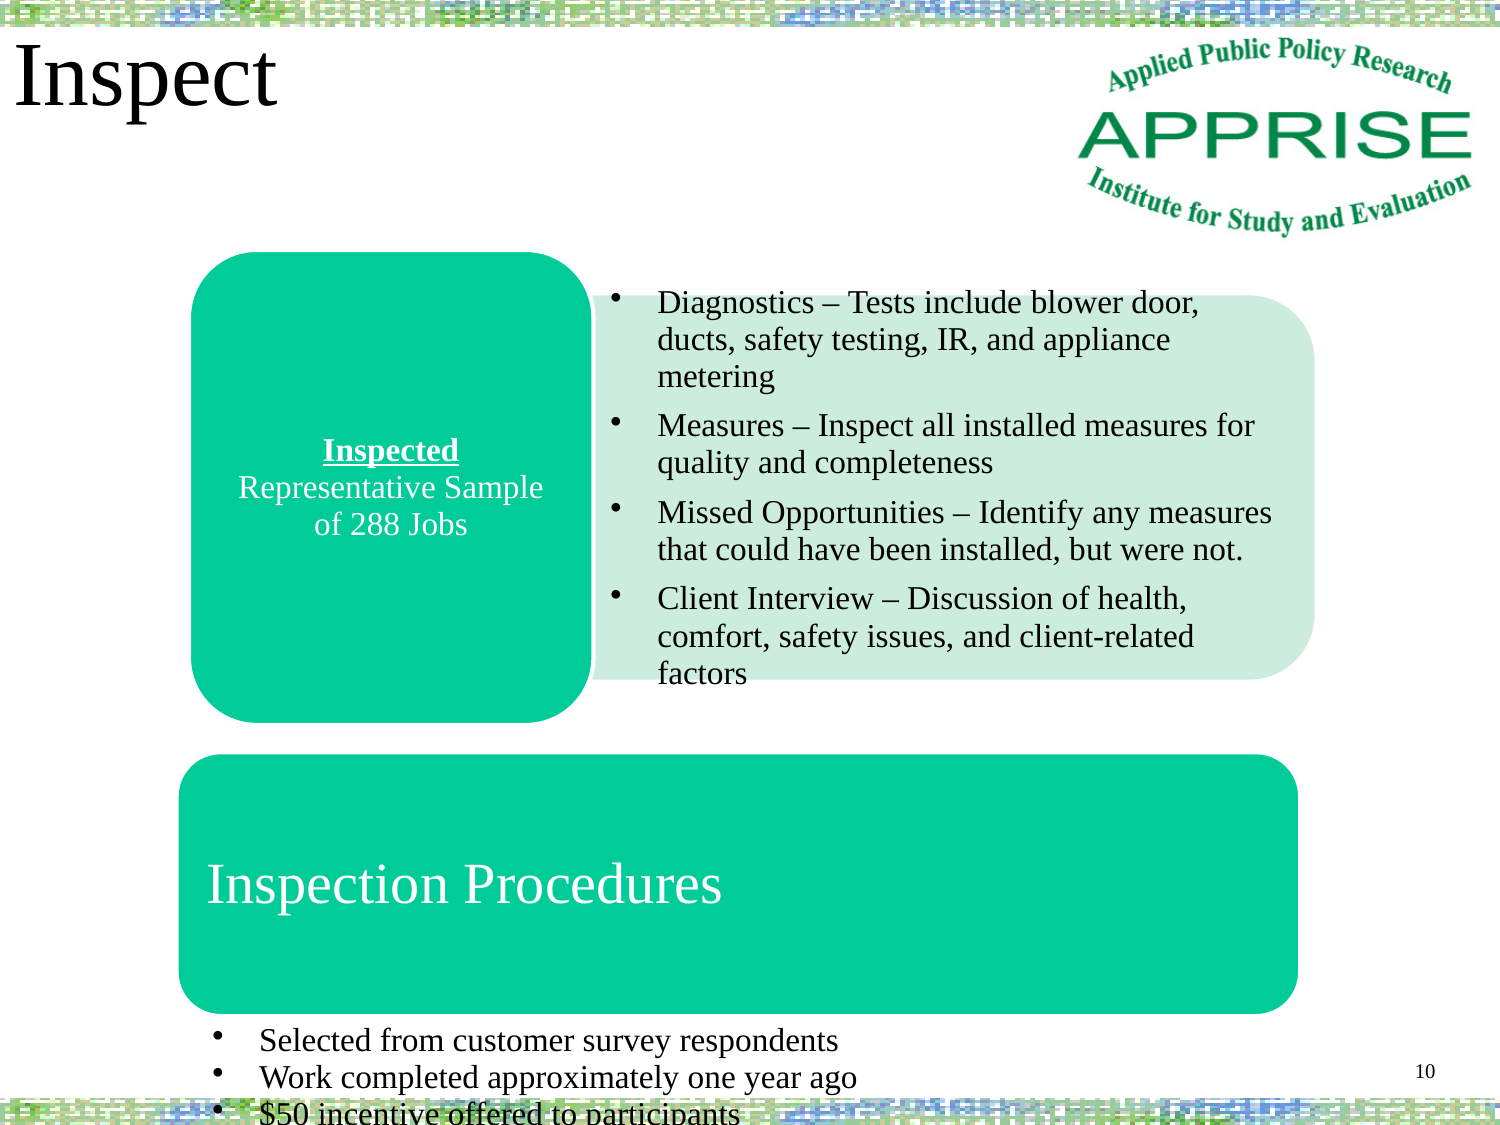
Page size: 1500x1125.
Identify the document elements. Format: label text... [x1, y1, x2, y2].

picture [1301, 1098, 1500, 1125]
picture [0, 1098, 176, 1125]
text_box 10 [1399, 1050, 1463, 1090]
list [176, 752, 1301, 1125]
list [188, 249, 1313, 726]
title Inspect [0, 35, 1044, 163]
picture [0, 0, 1500, 263]
